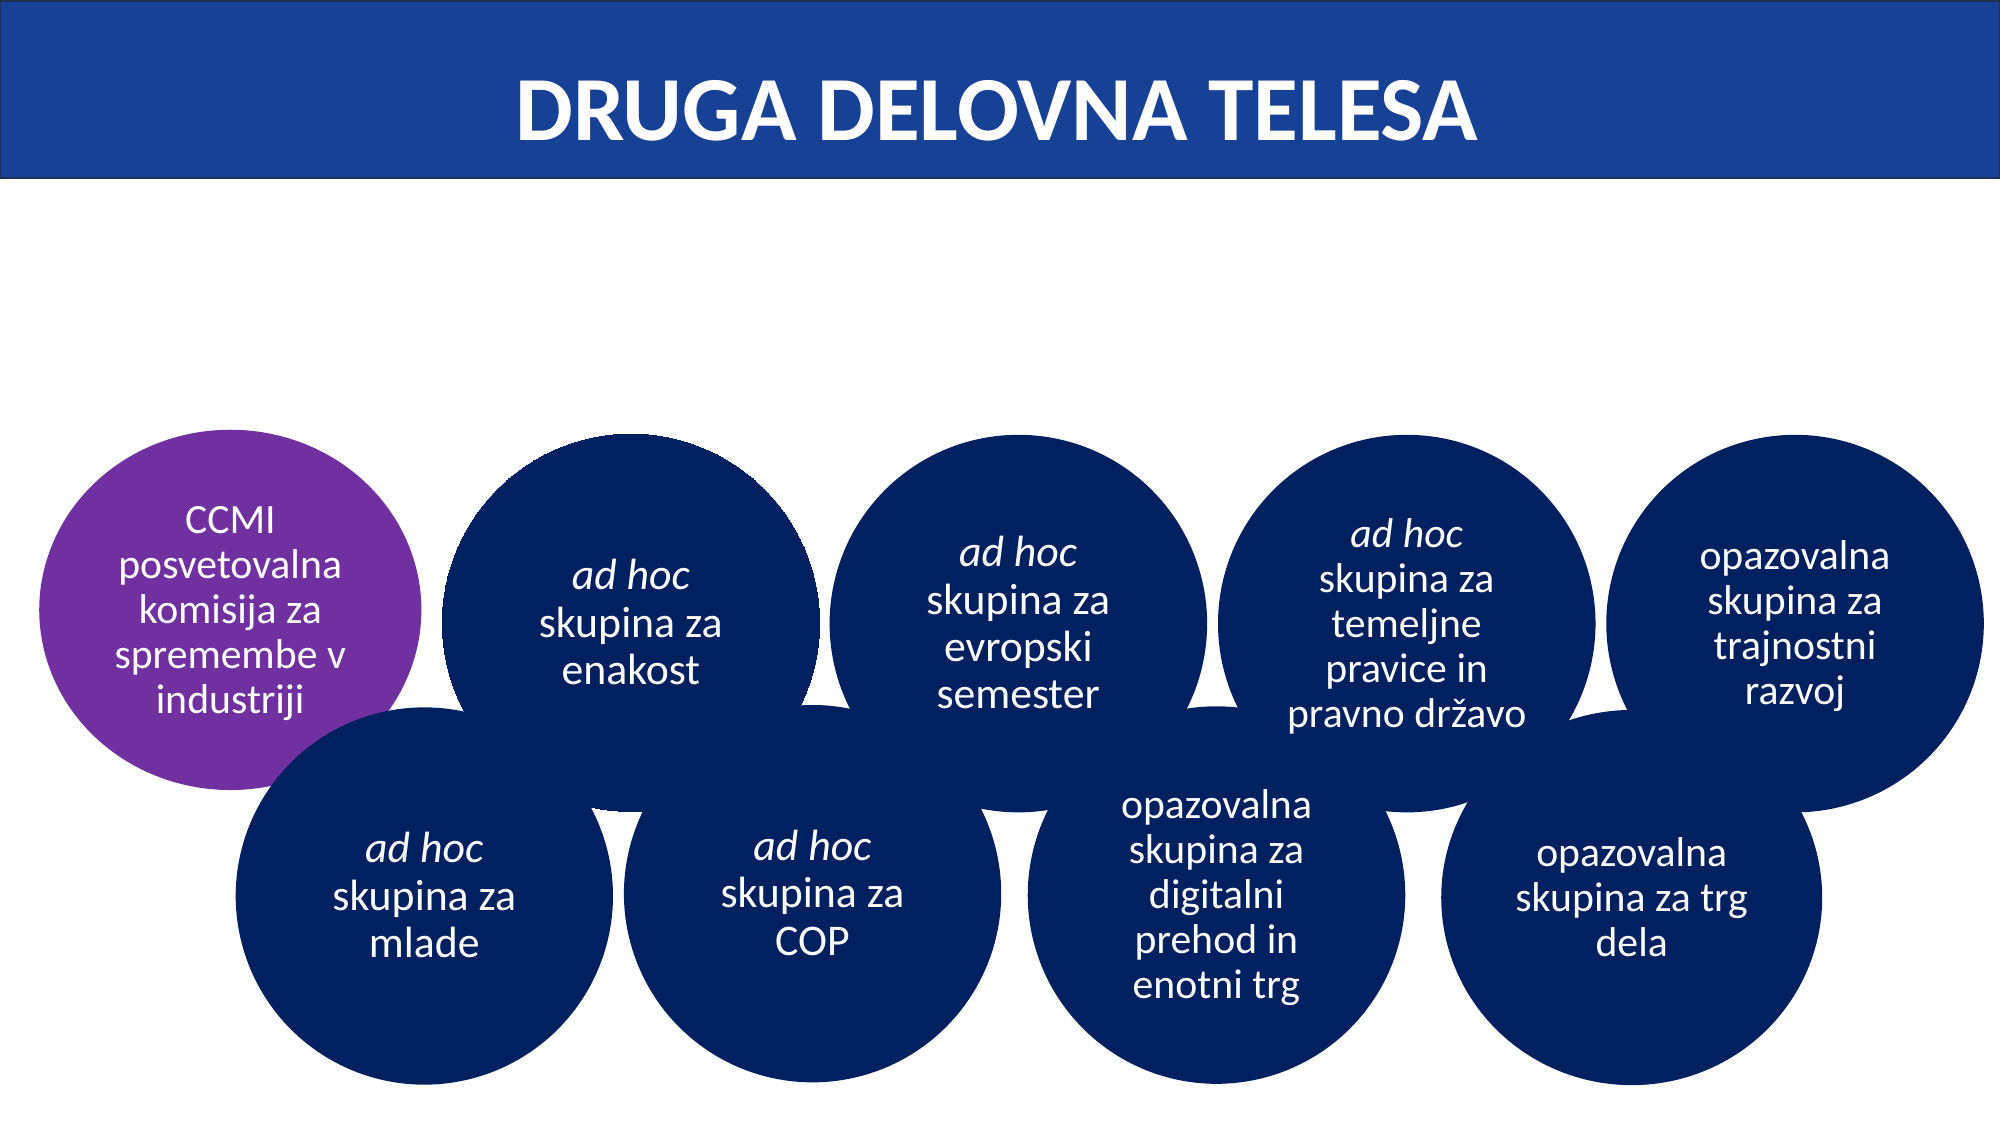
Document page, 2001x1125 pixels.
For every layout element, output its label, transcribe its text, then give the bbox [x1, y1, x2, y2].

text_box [40, 409, 1000, 1125]
text_box DRUGA DELOVNA TELESA [0, 41, 1998, 158]
text_box [0, 0, 2000, 179]
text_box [829, 373, 1984, 1125]
